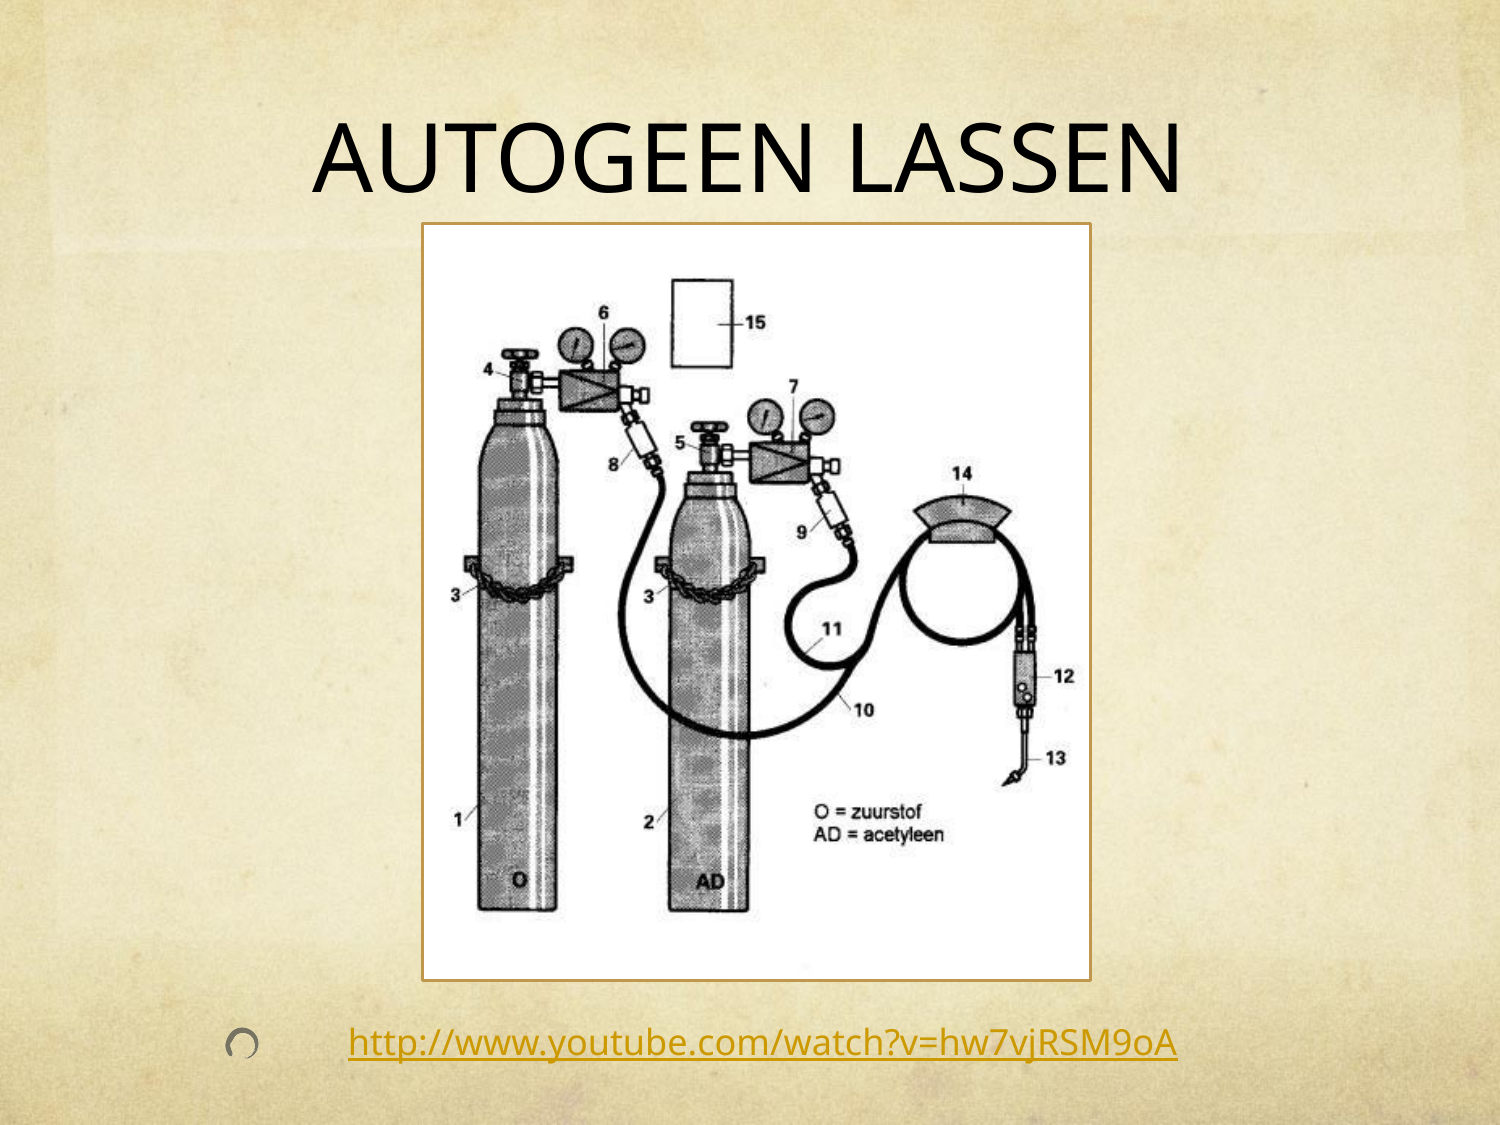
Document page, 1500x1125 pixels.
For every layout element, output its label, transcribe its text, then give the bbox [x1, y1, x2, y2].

picture [0, 0, 1500, 1125]
title AUTOGEEN LASSEN [150, 82, 1350, 225]
list http://www.youtube.com/watch?v=hw7vjRSM9oA [174, 572, 1274, 1081]
